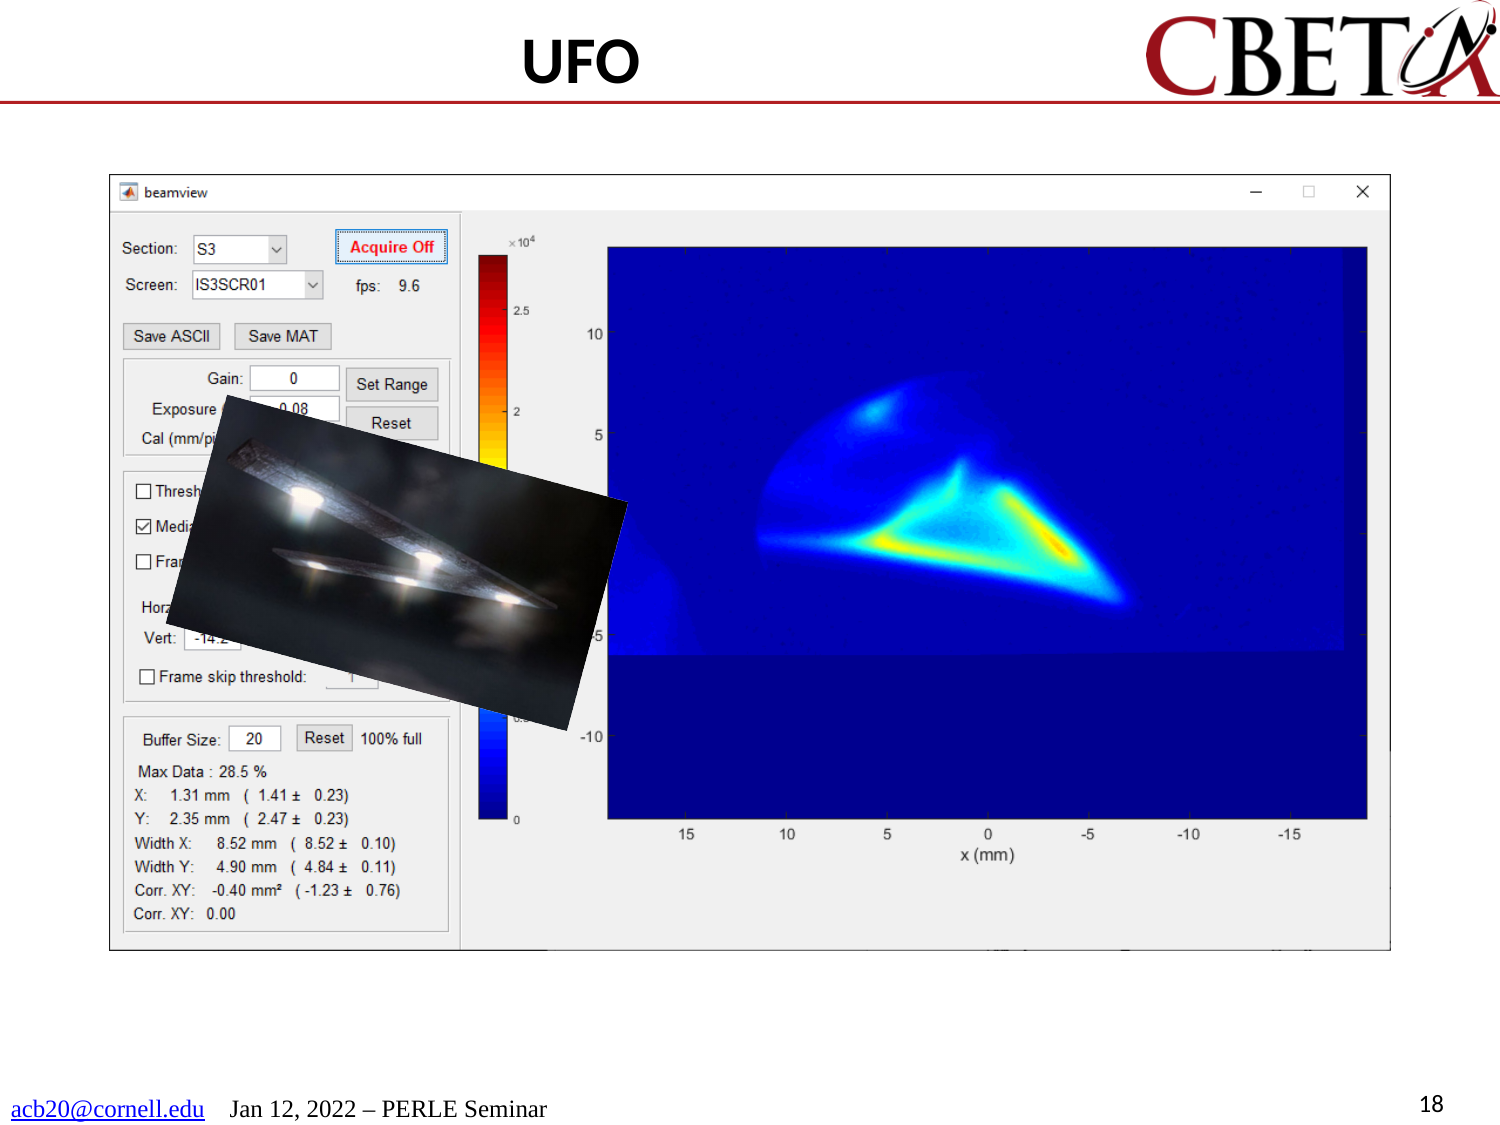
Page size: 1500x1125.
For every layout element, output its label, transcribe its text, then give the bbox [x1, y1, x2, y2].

slide_number 18 [1410, 1079, 1454, 1125]
picture [109, 174, 1391, 951]
picture [1146, 0, 1500, 97]
title UFO [30, 17, 1134, 99]
